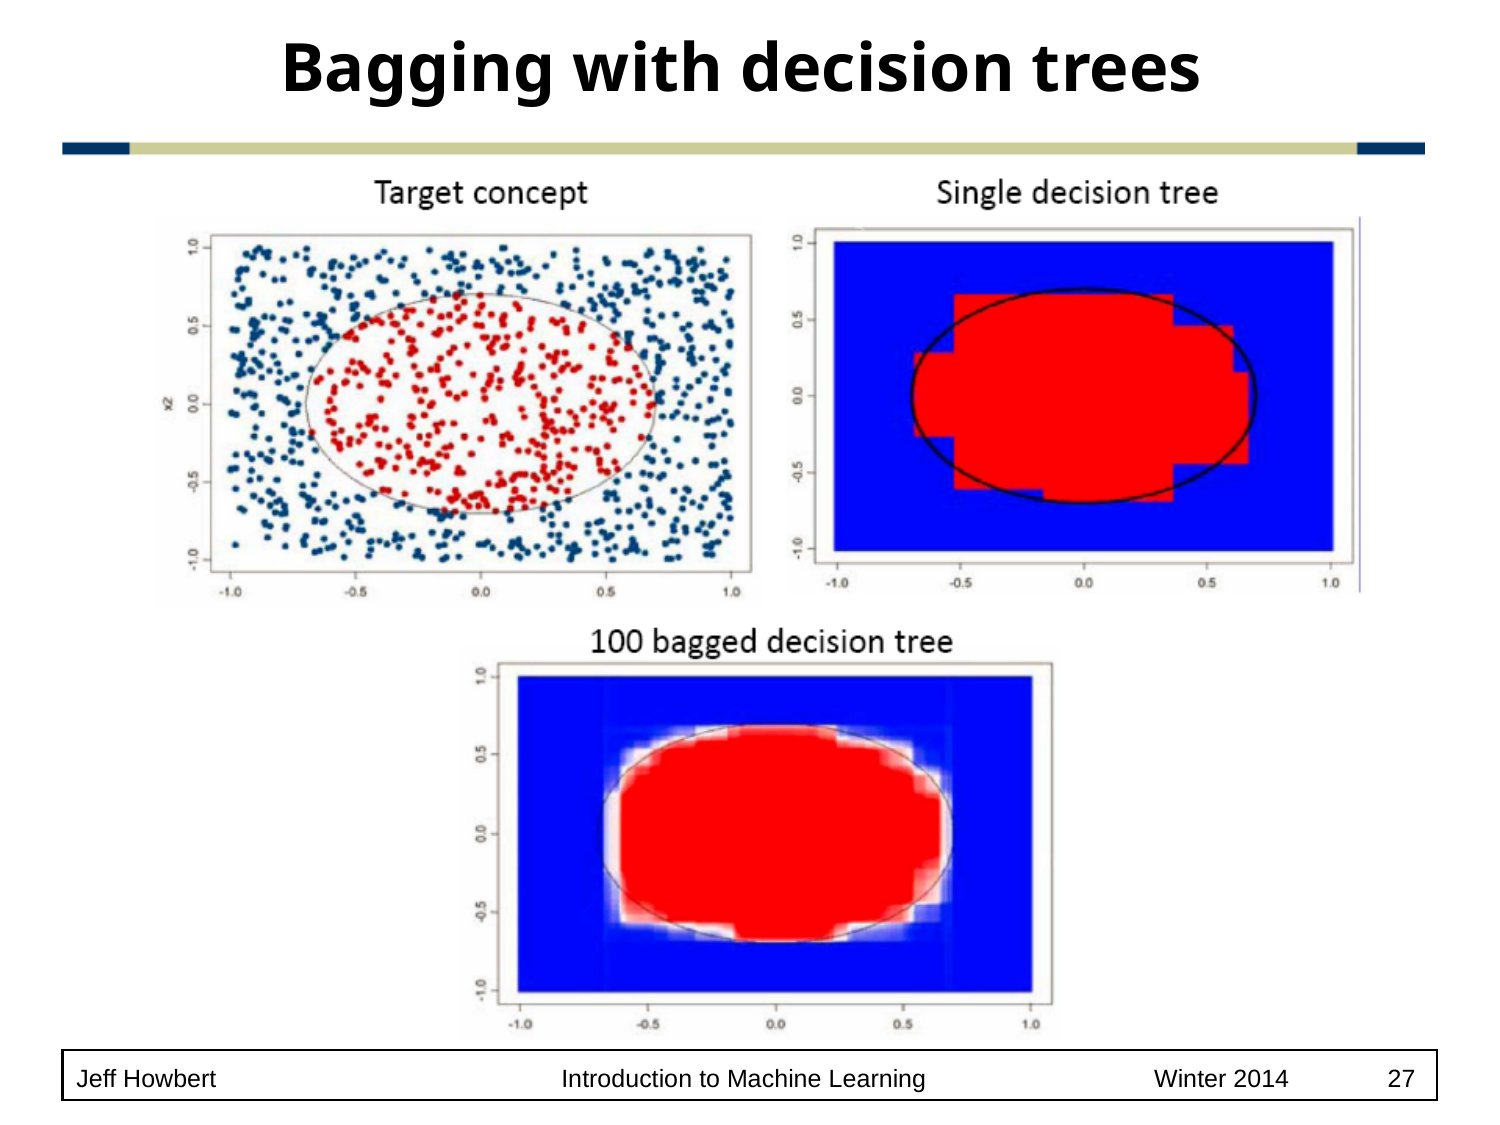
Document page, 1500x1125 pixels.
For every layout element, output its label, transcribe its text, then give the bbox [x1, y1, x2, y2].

picture [57, 174, 1476, 1046]
title Bagging with decision trees [61, 24, 1422, 113]
